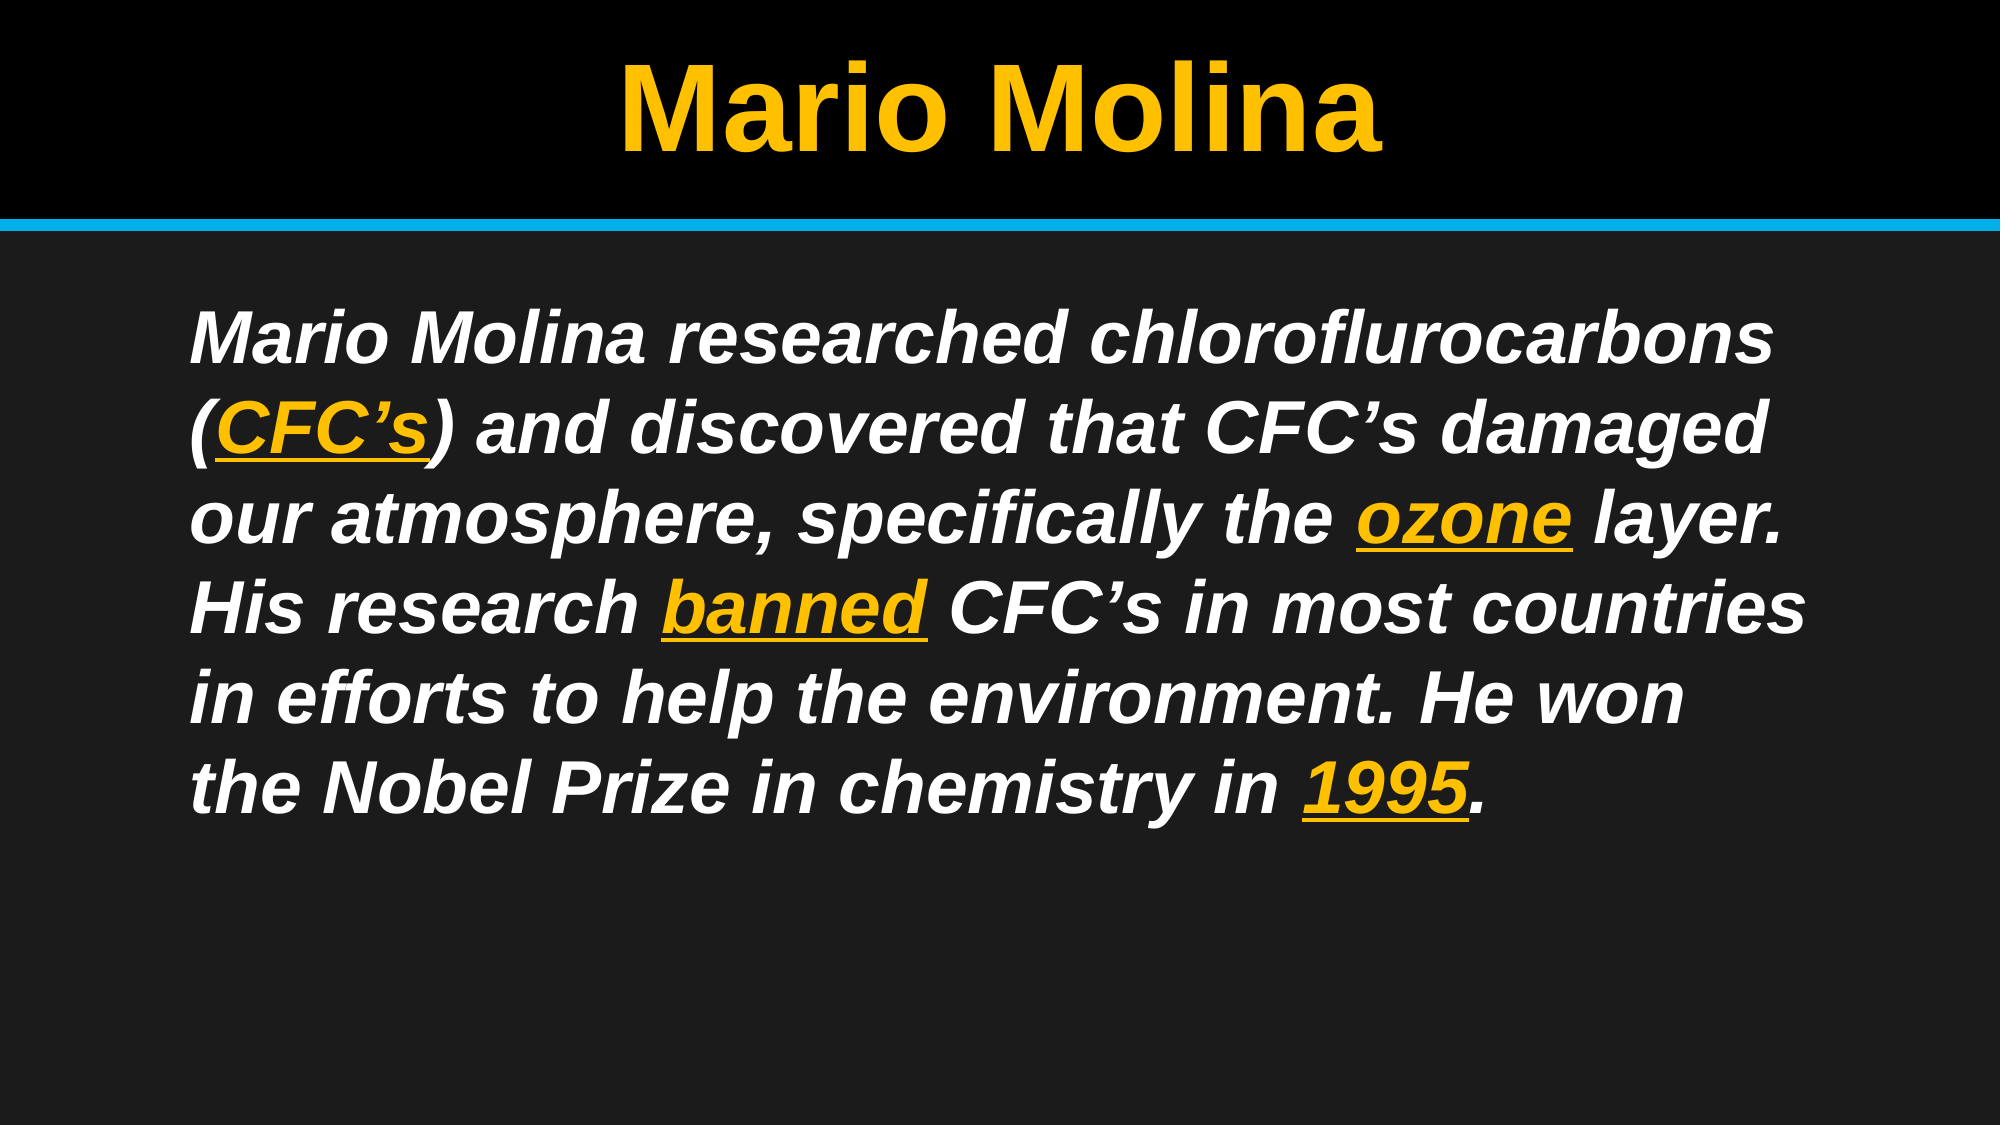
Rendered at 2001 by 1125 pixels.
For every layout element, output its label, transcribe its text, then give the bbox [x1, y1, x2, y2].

title Mario Molina [174, 20, 1825, 201]
list Mario Molina researched chloroflurocarbons (CFC’s) and discovered that CFC’s damaged our atmosphere, specifically the ozone layer. His research banned CFC’s in most countries in efforts to help the environment. He won the Nobel Prize in chemistry in 1995. [174, 281, 1825, 1013]
